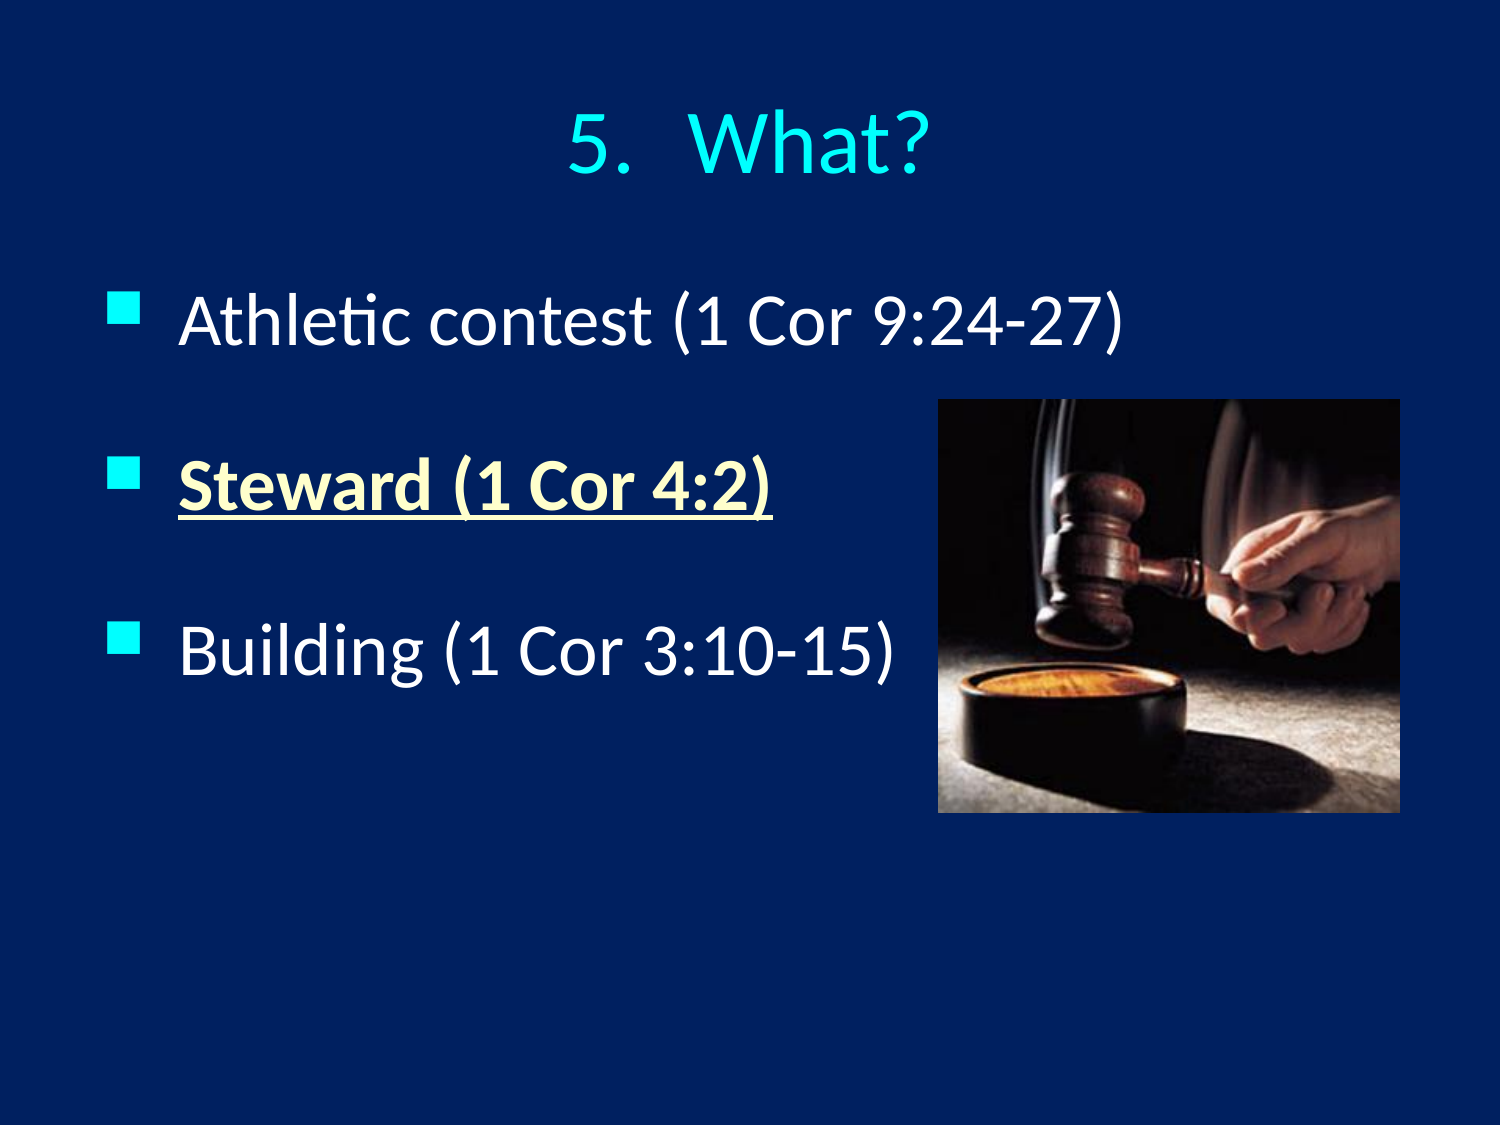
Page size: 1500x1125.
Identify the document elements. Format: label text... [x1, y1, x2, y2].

picture [937, 399, 1401, 813]
title What? [518, 37, 982, 226]
list Athletic contest (1 Cor 9:24-27) Steward (1 Cor 4:2) Building (1 Cor 3:10-15) [87, 262, 1188, 938]
